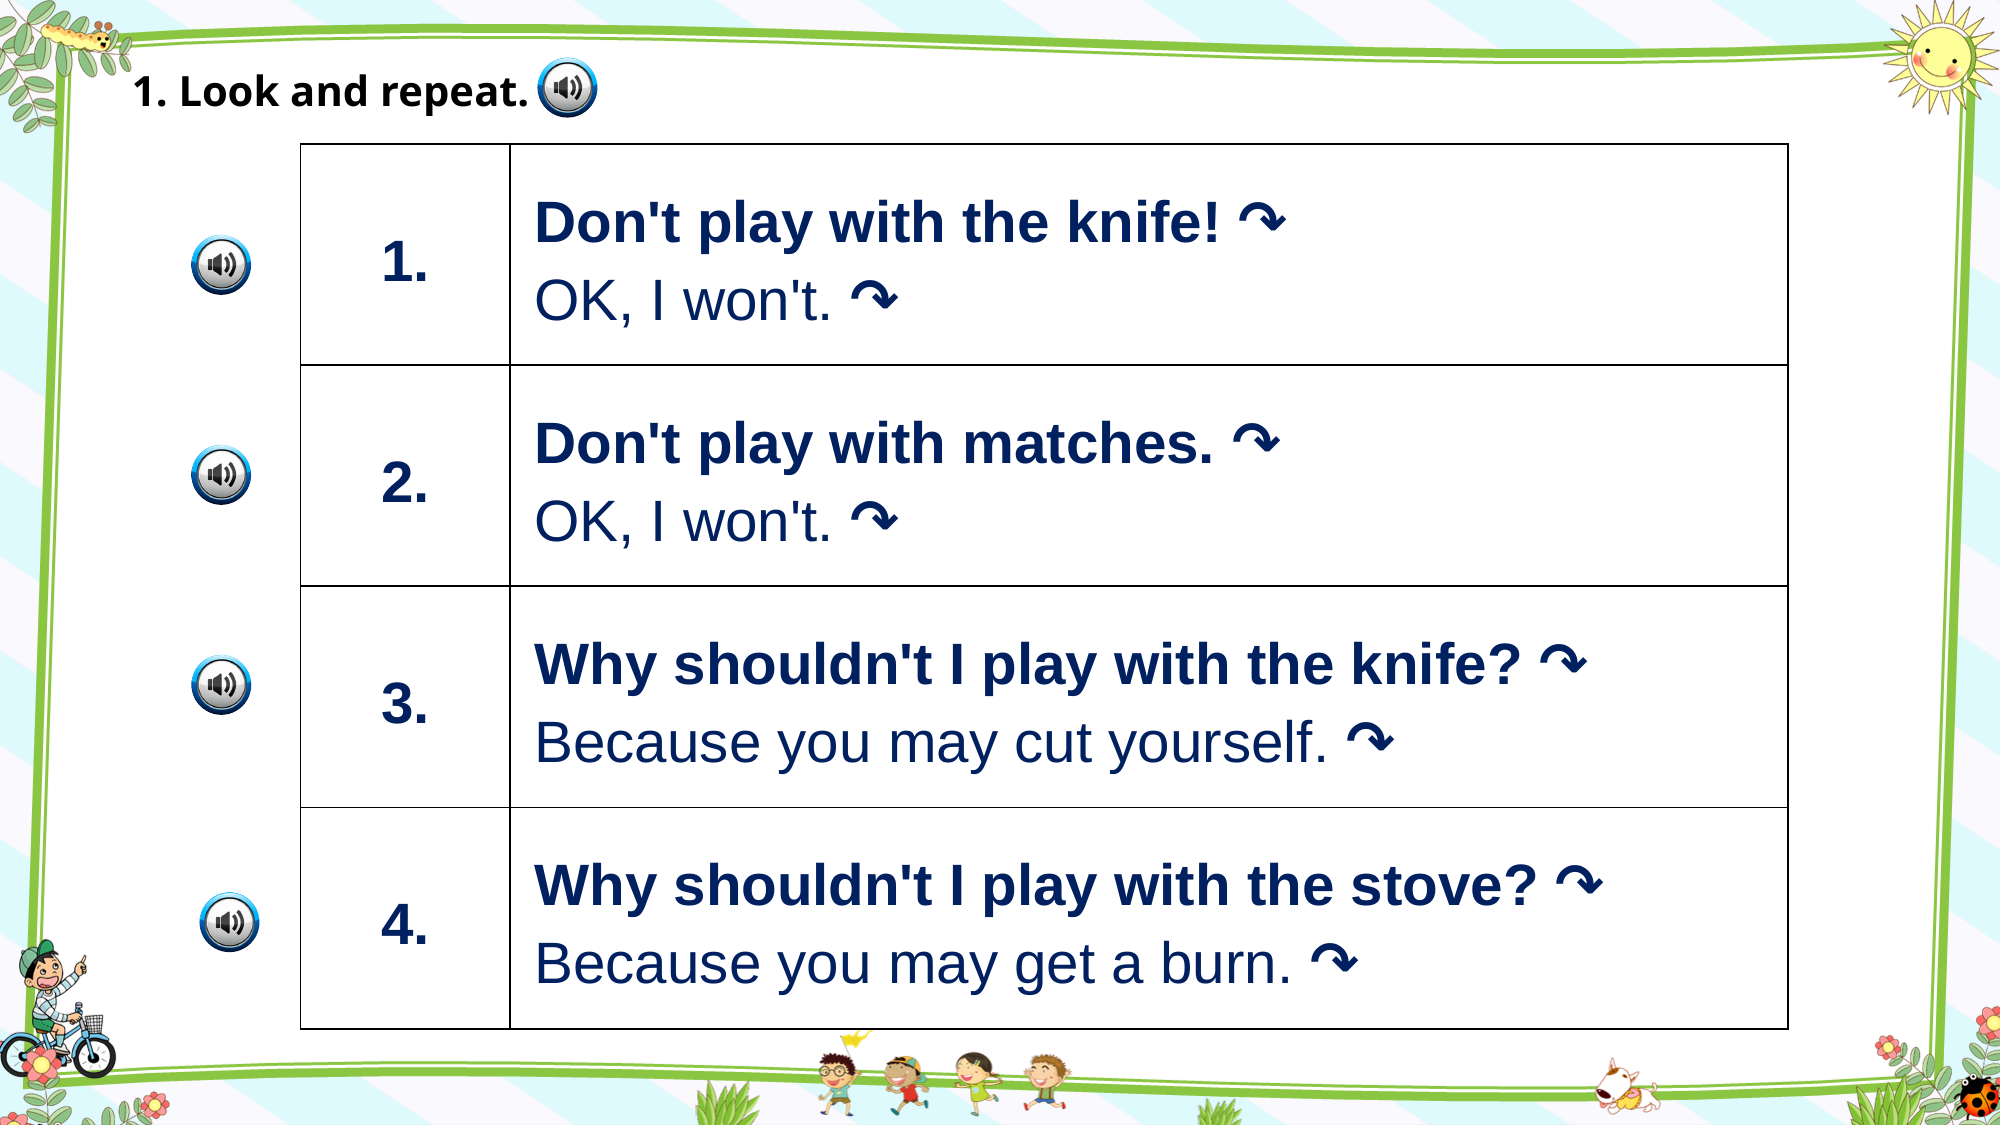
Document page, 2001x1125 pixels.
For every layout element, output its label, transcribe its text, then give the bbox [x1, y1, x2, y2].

table_cell 4. [301, 808, 509, 1028]
table_cell Why shouldn't I play with the stove? ↷ Because you may get a burn. ↷ [511, 808, 1787, 1028]
table_cell Don't play with matches. ↷ OK, I won't. ↷ [511, 366, 1787, 585]
table_cell 3. [301, 587, 509, 807]
table_cell 2. [301, 366, 509, 585]
table_cell Why shouldn't I play with the knife? ↷ Because you may cut yourself. ↷ [511, 587, 1787, 807]
picture [0, 0, 2000, 1125]
text_box 1. Look and repeat. [117, 57, 545, 123]
table_header Don't play with the knife! ↷ OK, I won't. ↷ [511, 145, 1787, 364]
table_header 1. [301, 145, 509, 364]
